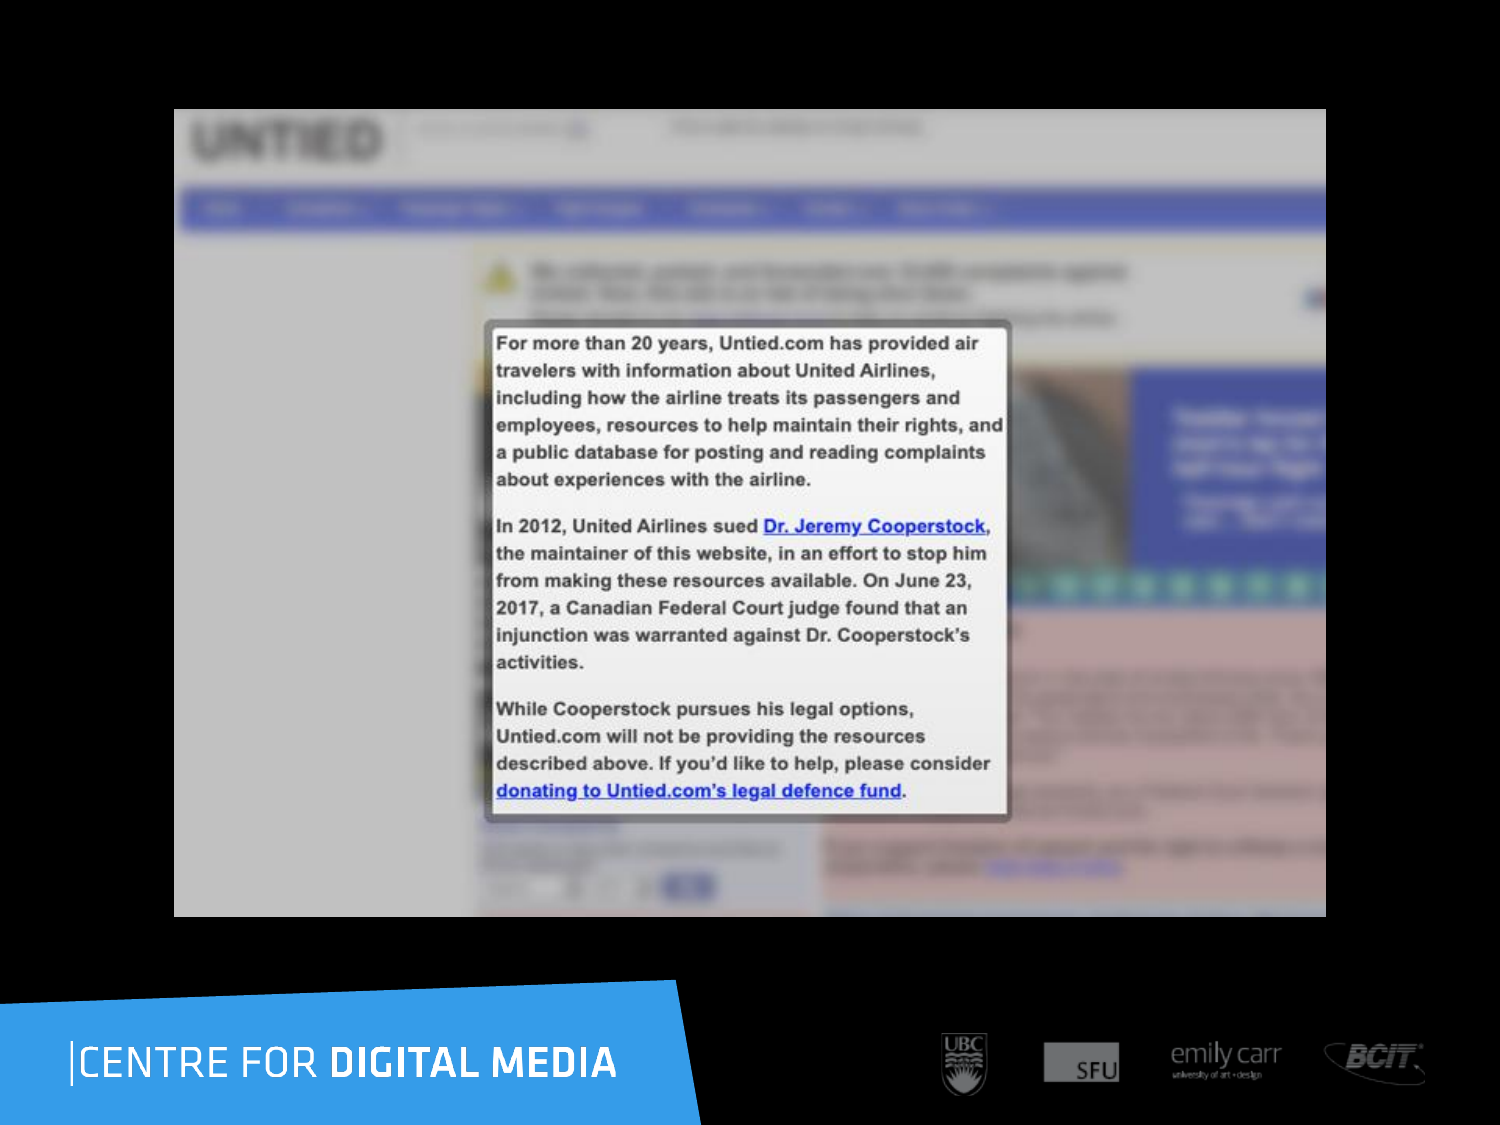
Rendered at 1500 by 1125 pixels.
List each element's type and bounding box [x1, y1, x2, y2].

picture [173, 109, 1327, 917]
